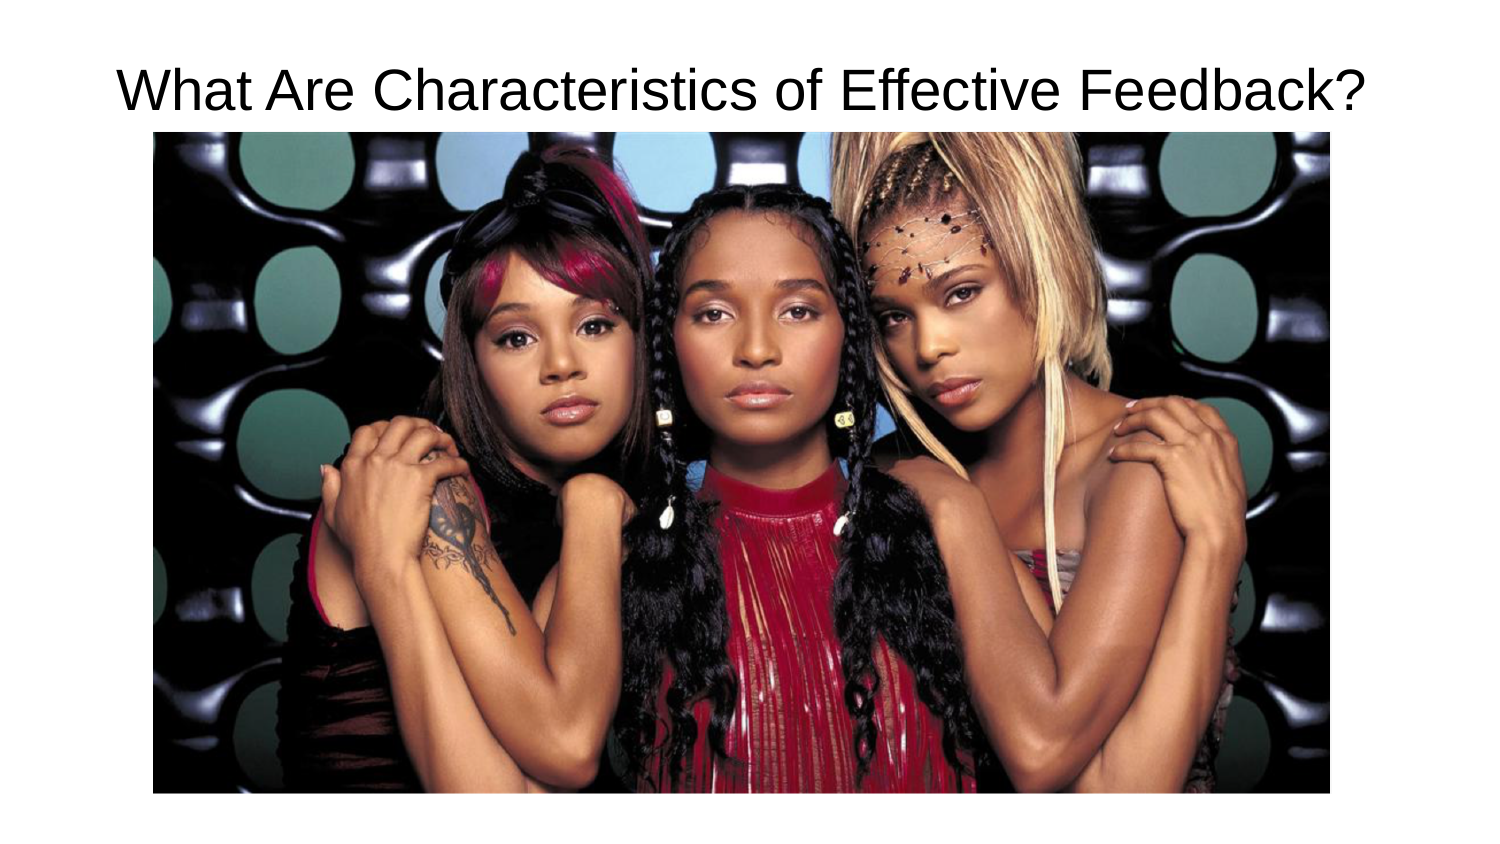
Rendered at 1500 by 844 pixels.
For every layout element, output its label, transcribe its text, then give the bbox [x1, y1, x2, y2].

title What Are Characteristics of Effective Feedback? [43, 37, 1442, 132]
picture [153, 130, 1332, 794]
